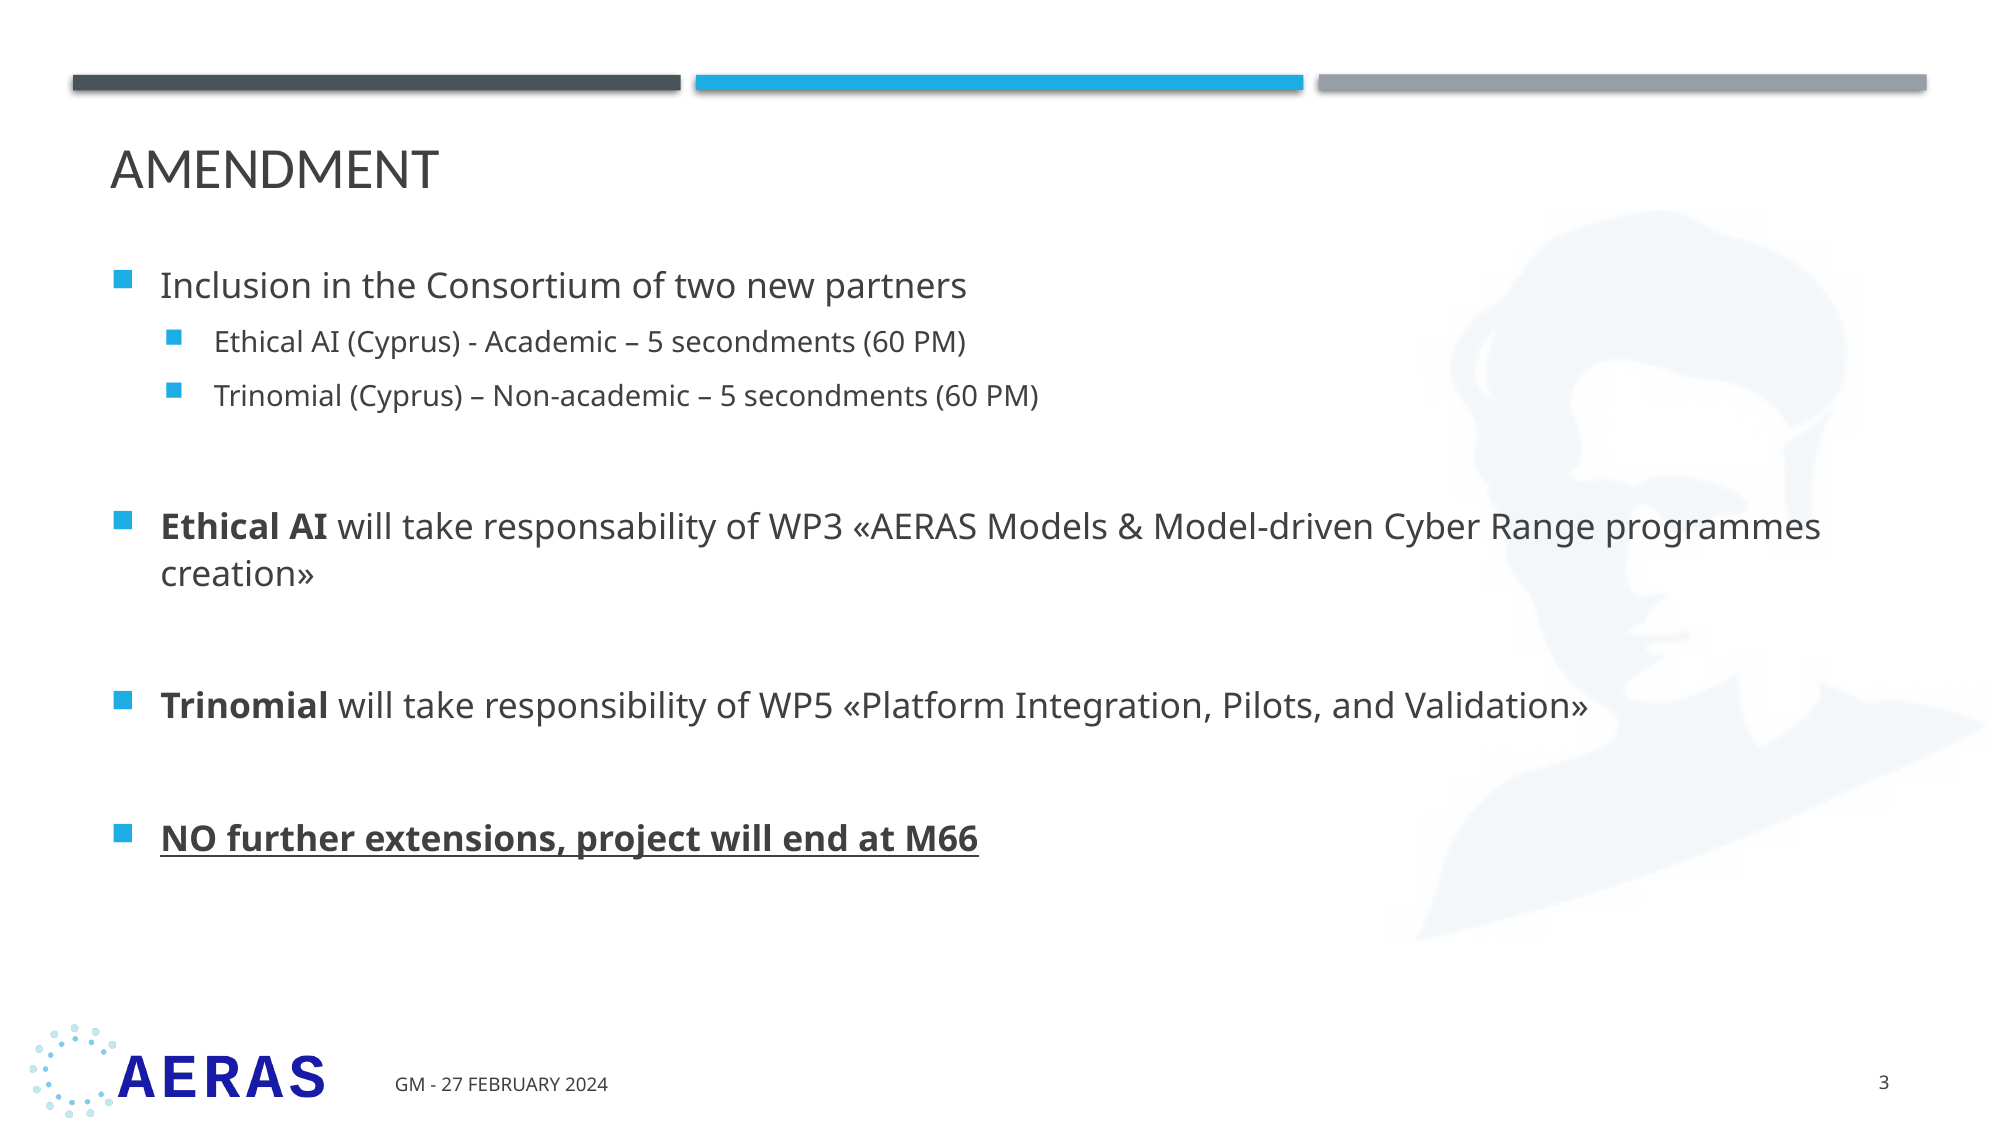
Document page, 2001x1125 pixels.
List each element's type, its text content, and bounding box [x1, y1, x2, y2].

title Amendment [95, 115, 1905, 208]
slide_number 3 [1732, 1053, 1905, 1114]
picture [29, 1024, 324, 1118]
footer GM - 27 February 2024 [379, 1053, 1231, 1114]
list Inclusion in the Consortium of two new partners Ethical AI (Cyprus) - Academic – 5 secondments (60 PM) Trinomial (Cyprus) – Non-academic – 5 secondments (60 PM) Ethical AI will take responsability of WP3 «AERAS Models & Model-driven Cyber Range programmes creation» Trinomial will take responsibility of WP5 «Platform Integration, Pilots, and Validation» NO further extensions, project will end at M66 [95, 251, 1905, 981]
